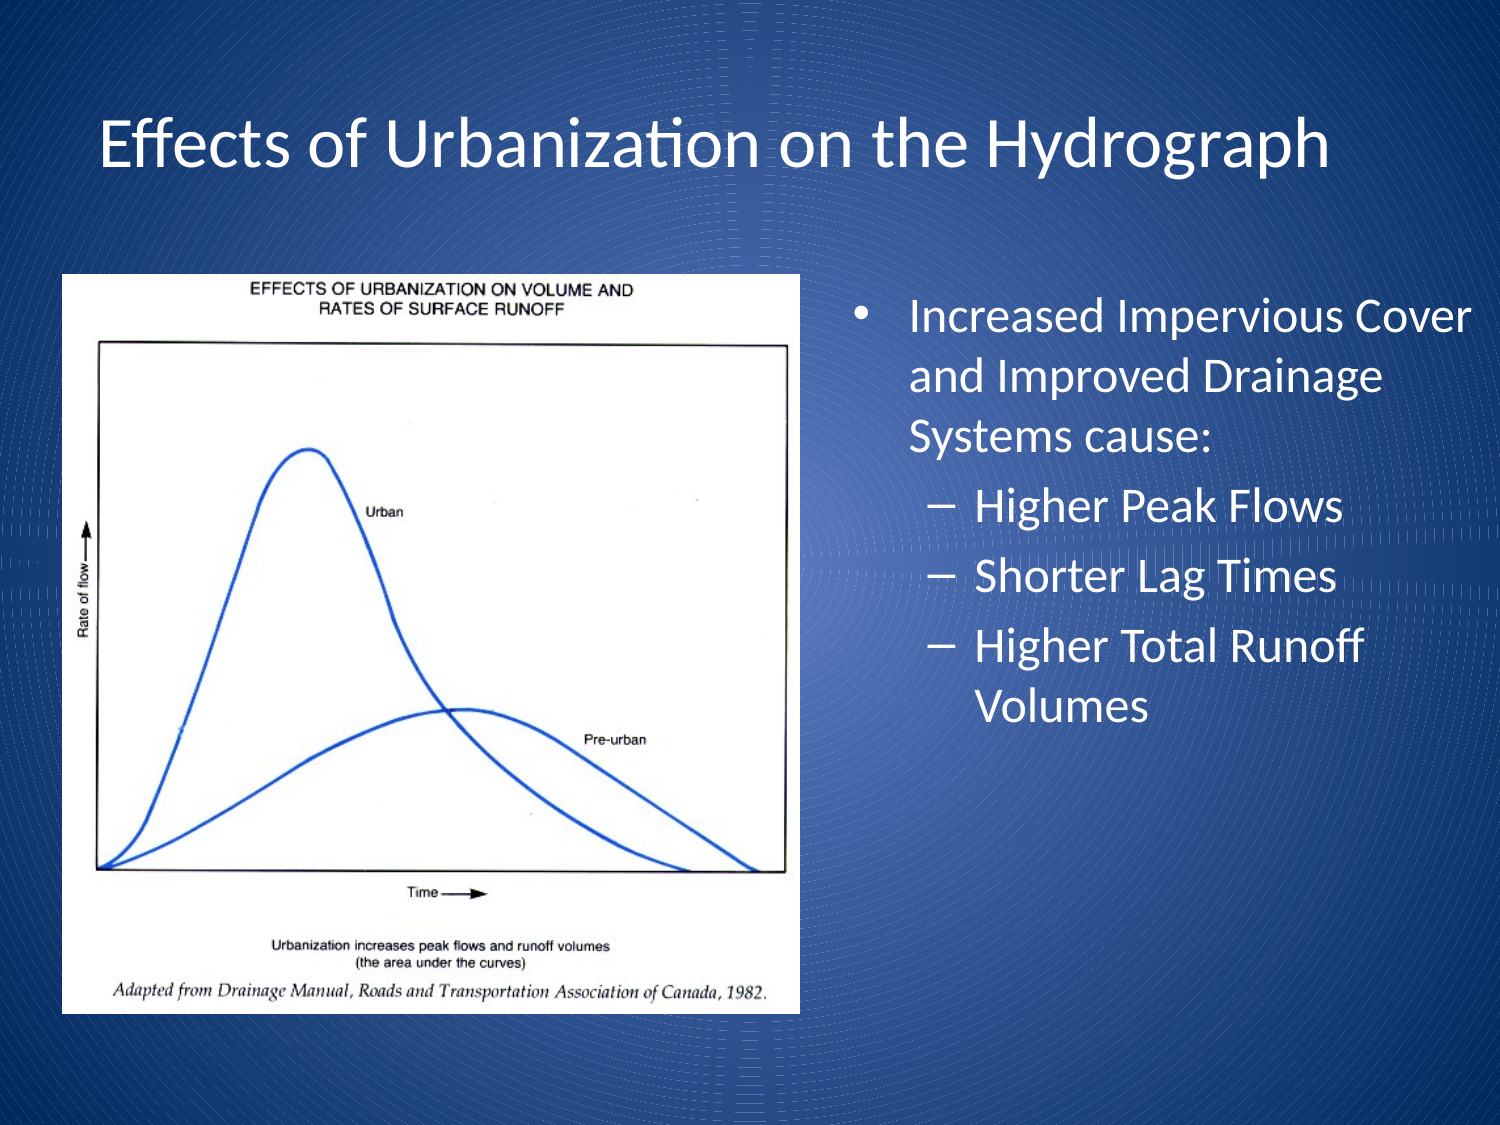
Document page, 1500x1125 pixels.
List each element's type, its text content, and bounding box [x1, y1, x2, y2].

list [762, 262, 1425, 1005]
picture [62, 274, 801, 1015]
list Increased Impervious Cover and Improved Drainage Systems cause: Higher Peak Flows Shorter Lag Times Higher Total Runoff Volumes [837, 275, 1500, 1018]
title Effects of Urbanization on the Hydrograph [75, 45, 1425, 233]
